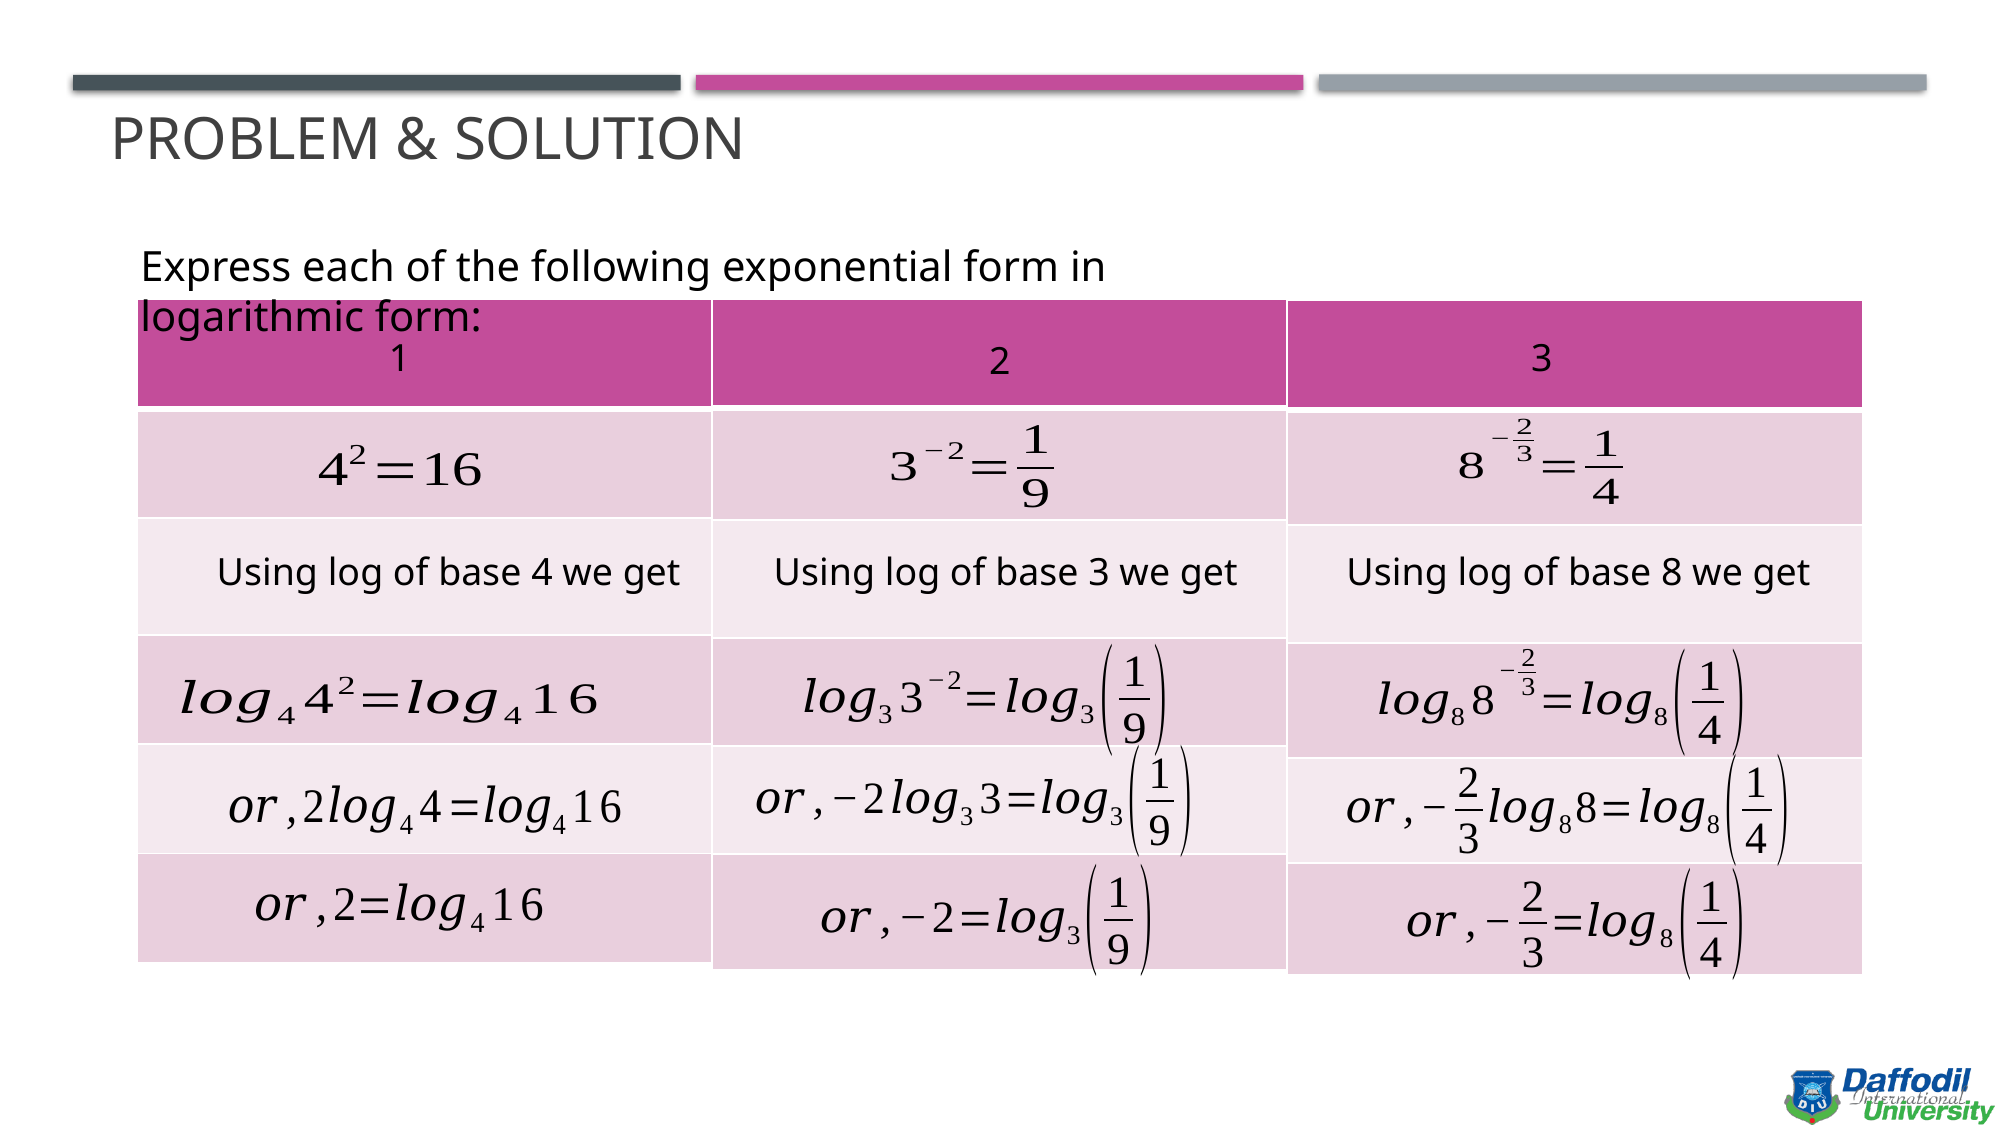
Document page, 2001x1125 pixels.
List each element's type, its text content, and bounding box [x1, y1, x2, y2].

table_cell [1288, 644, 1862, 757]
title Problem & Solution [95, 94, 1905, 185]
table_cell [138, 745, 711, 853]
table_cell [1182, 747, 1286, 853]
table_cell [713, 639, 1286, 745]
table_header [713, 347, 1286, 405]
table_cell [1780, 759, 1862, 862]
table_header [138, 347, 711, 406]
table_cell [1288, 759, 1733, 862]
table_cell [713, 855, 1286, 969]
text_box Using log of base 8 we get [1331, 540, 1826, 601]
table_cell [1288, 526, 1862, 642]
text_box 1 [373, 347, 524, 386]
table_cell [138, 519, 711, 634]
table_cell [138, 854, 711, 962]
table_header [1288, 301, 1862, 407]
picture [1777, 1057, 2000, 1125]
text_box 2 [974, 347, 1027, 390]
text_box Using log of base 4 we get [201, 540, 696, 601]
text_box 3 [1516, 326, 1568, 386]
table_cell [713, 747, 1187, 853]
table_cell [713, 521, 1286, 637]
table_cell [1288, 413, 1862, 524]
text_box Using log of base 3 we get [759, 540, 1254, 601]
table_cell [713, 411, 1286, 519]
table_cell [138, 636, 711, 743]
text_box Express each of the following exponential form in logarithmic form: [125, 231, 1326, 347]
table_cell [1729, 759, 1784, 862]
table_cell [138, 412, 711, 517]
table_cell [1288, 864, 1862, 974]
